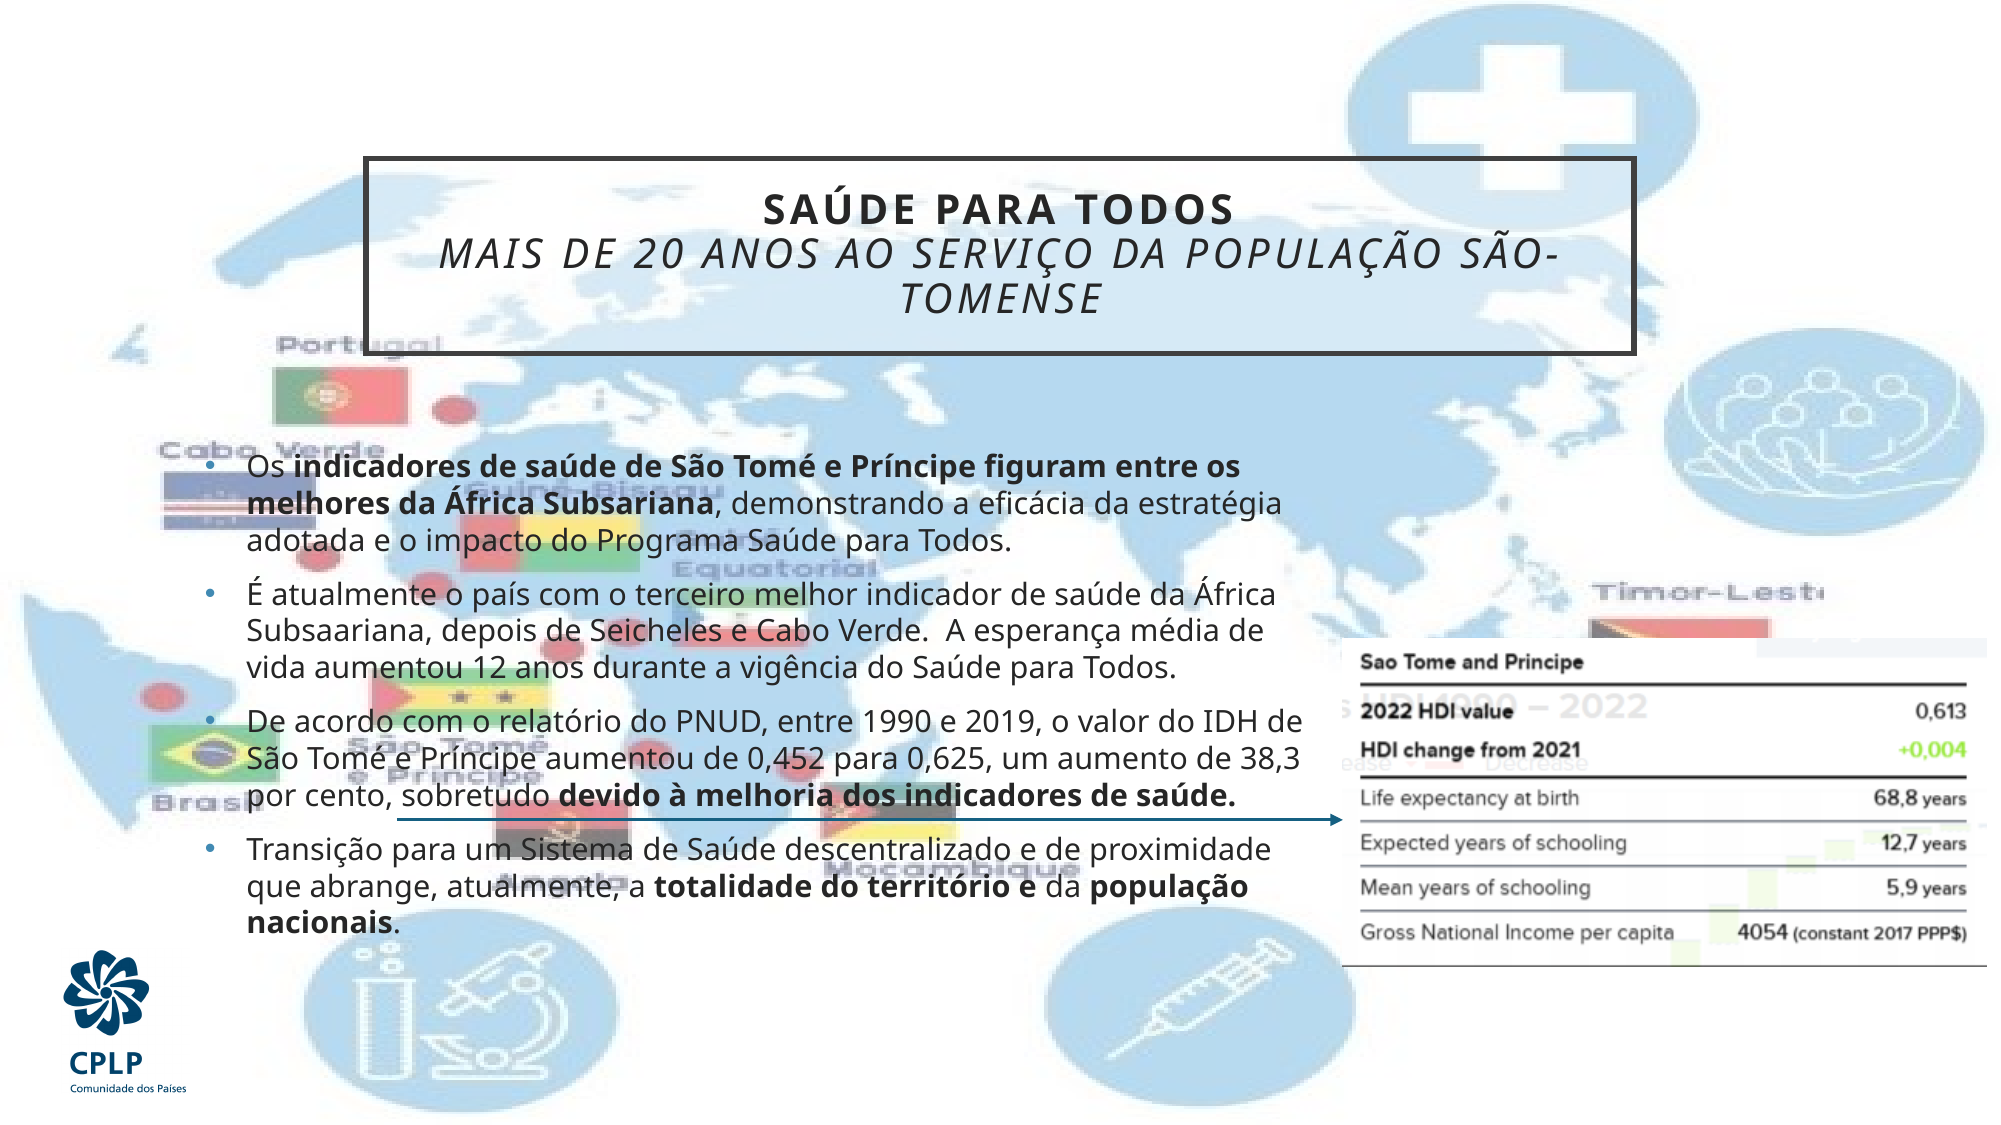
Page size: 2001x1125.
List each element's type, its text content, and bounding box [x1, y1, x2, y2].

picture [61, 947, 191, 1095]
text_box Os indicadores de saúde de São Tomé e Príncipe figuram entre os melhores da África Subsariana, demonstrando a eficácia da estratégia adotada e o impacto do Programa Saúde para Todos. É atualmente o país com o terceiro melhor indicador de saúde da África Subsaariana, depois de Seicheles e Cabo Verde. A esperança média de vida aumentou 12 anos durante a vigência do Saúde para Todos. De acordo com o relatório do PNUD, entre 1990 e 2019, o valor do IDH de São Tomé e Príncipe aumentou de 0,452 para 0,625, um aumento de 38,3 por cento, sobretudo devido à melhoria dos indicadores de saúde. Transição para um Sistema de Saúde descentralizado e de proximidade que abrange, atualmente, a totalidade do território e da população nacionais. [189, 439, 1343, 1004]
picture [1342, 638, 1988, 968]
text_box Saúde para Todos Mais de 20 anos ao Serviço da População São-Tomense [366, 158, 1634, 354]
